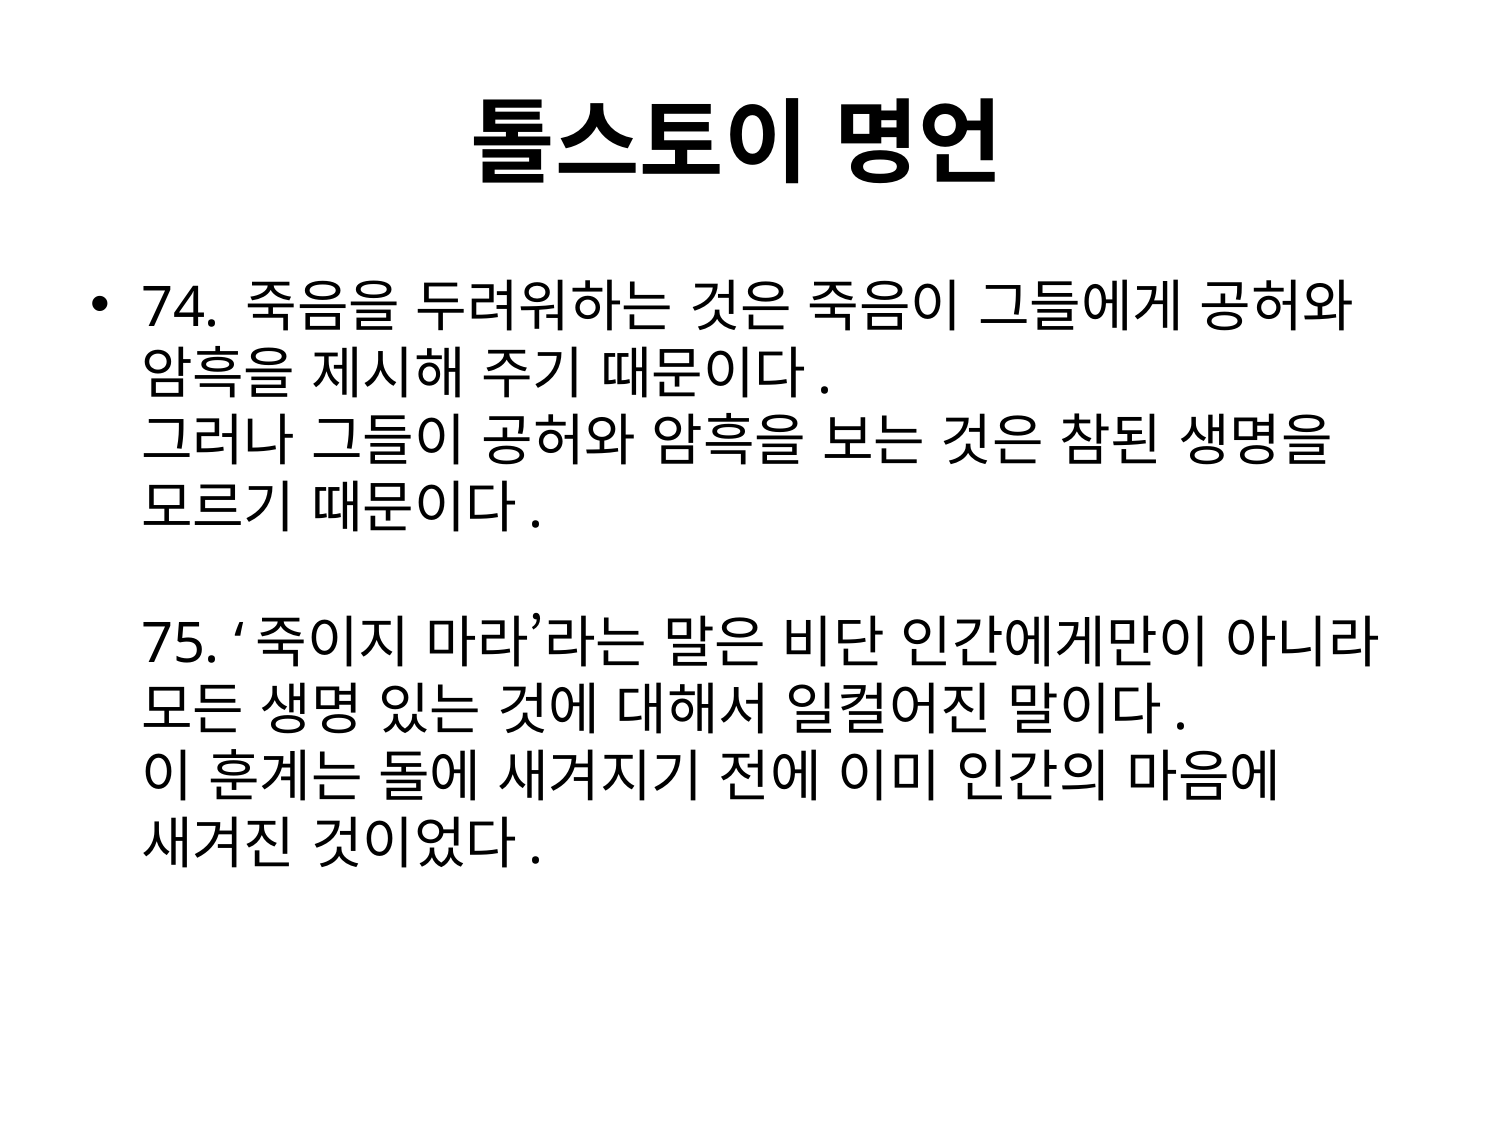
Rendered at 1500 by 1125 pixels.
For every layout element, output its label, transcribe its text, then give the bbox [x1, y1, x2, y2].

list 74. 죽음을 두려워하는 것은 죽음이 그들에게 공허와 암흑을 제시해 주기 때문이다. 그러나 그들이 공허와 암흑을 보는 것은 참된 생명을 모르기 때문이다. 75. ‘죽이지 마라’라는 말은 비단 인간에게만이 아니라 모든 생명 있는 것에 대해서 일컬어진 말이다. 이 훈계는 돌에 새겨지기 전에 이미 인간의 마음에 새겨진 것이었다. [75, 262, 1425, 1005]
title 톨스토이 명언 [75, 45, 1425, 233]
